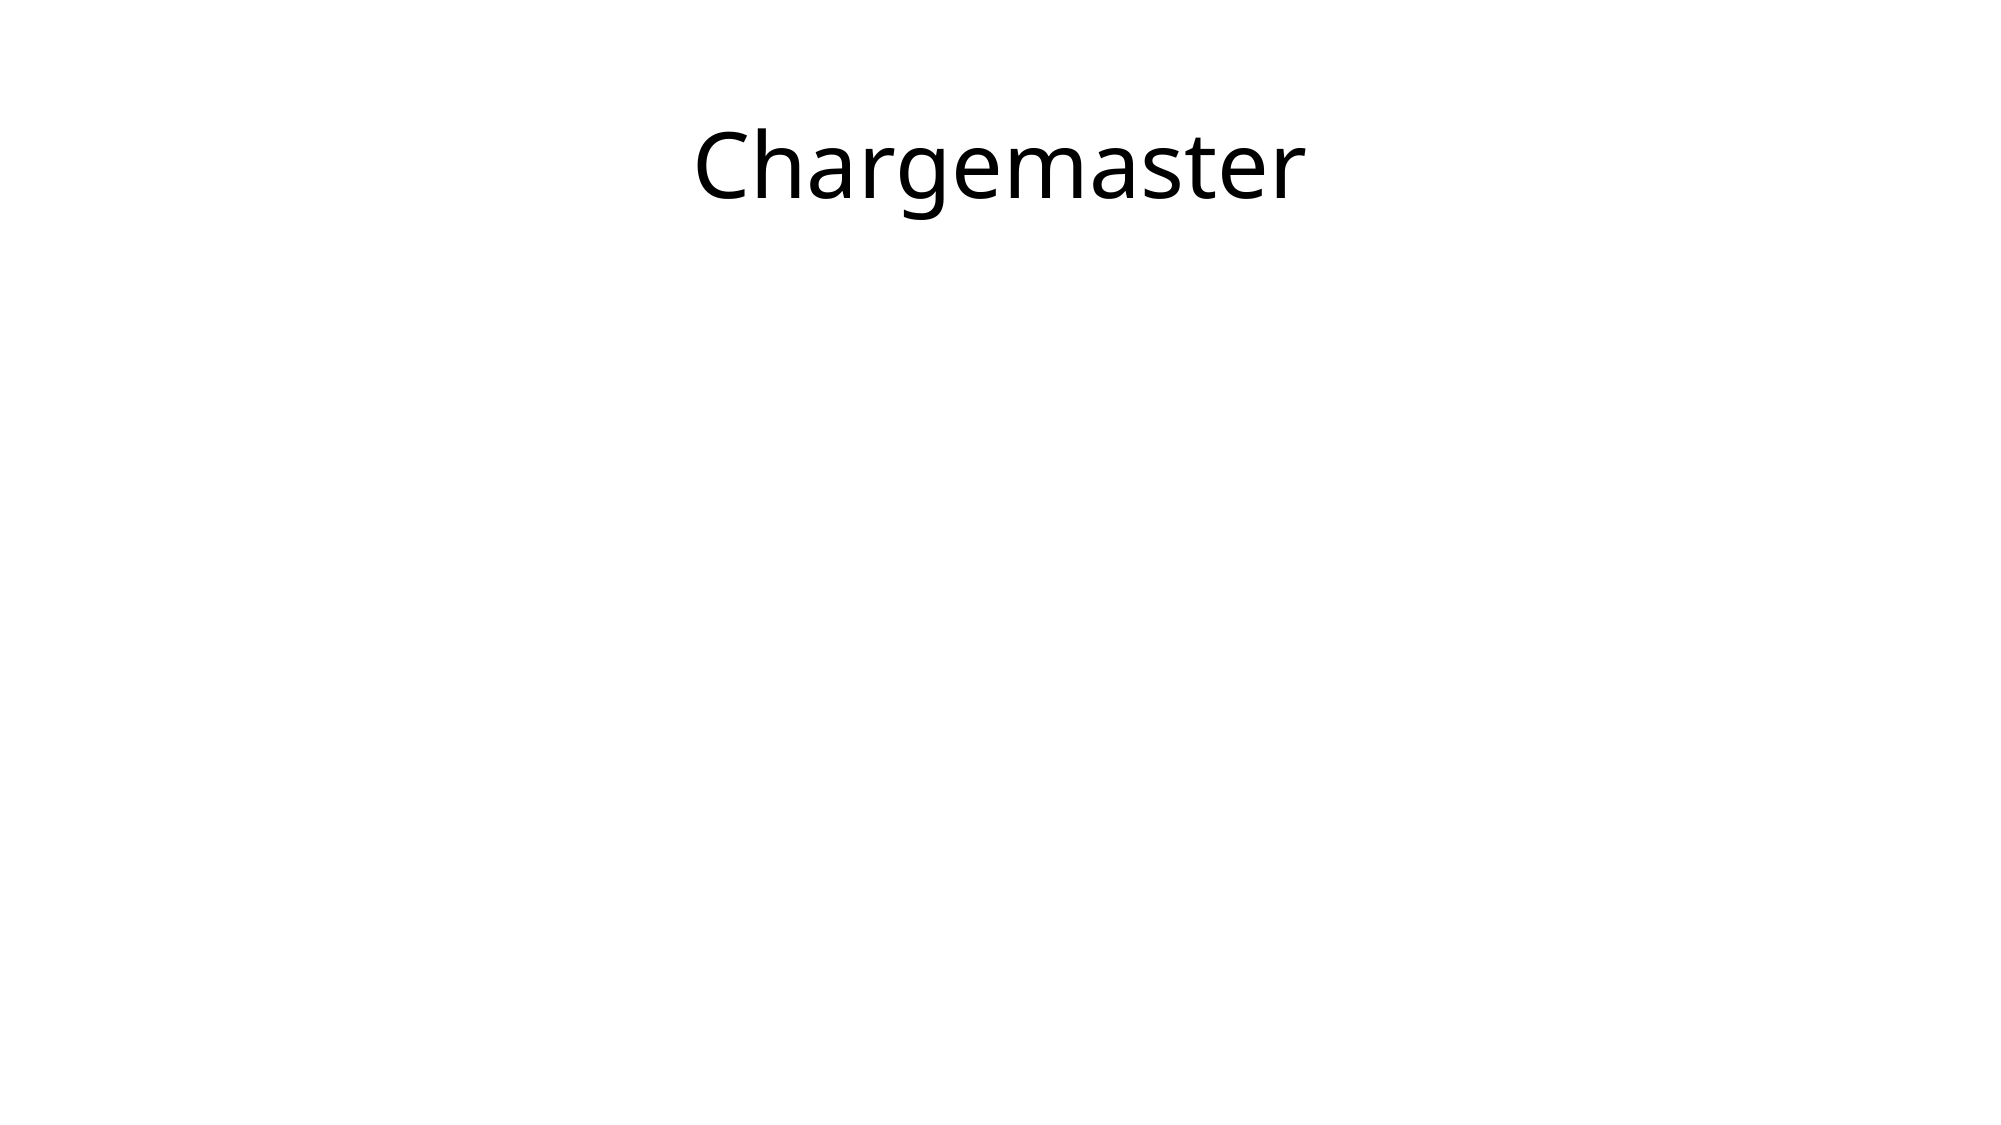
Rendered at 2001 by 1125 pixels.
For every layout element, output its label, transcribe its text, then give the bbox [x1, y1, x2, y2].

title Chargemaster [137, 59, 1863, 278]
